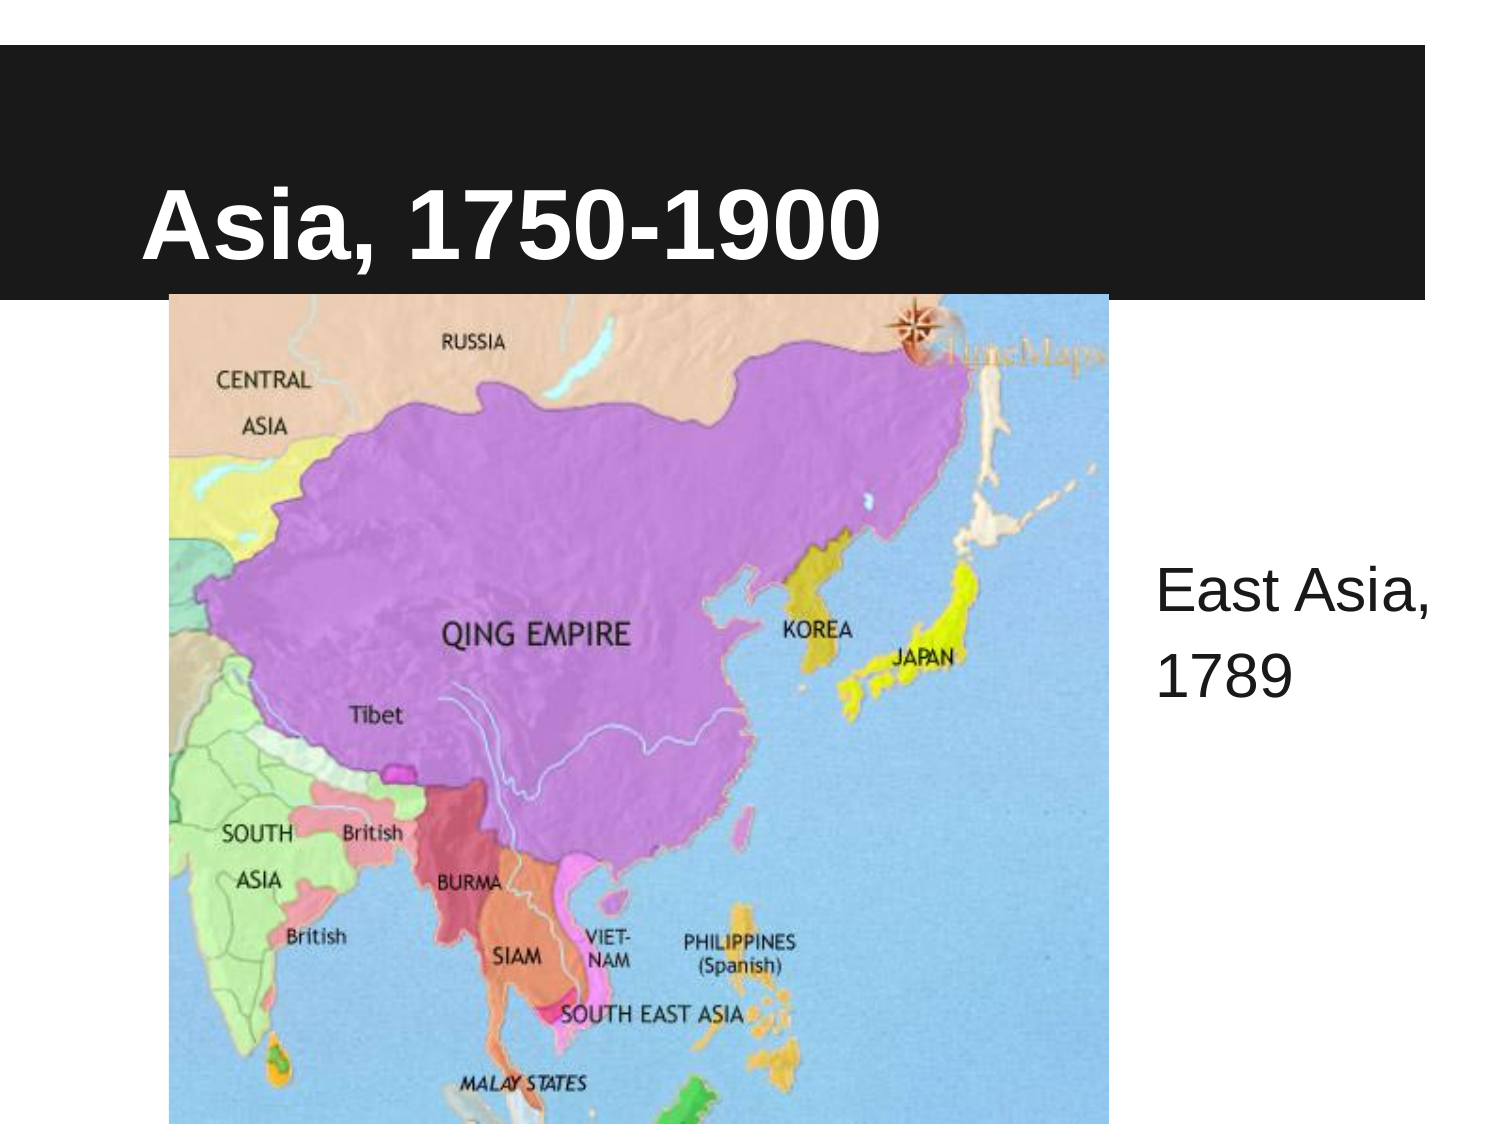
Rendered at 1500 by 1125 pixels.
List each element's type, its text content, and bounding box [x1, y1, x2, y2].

title Asia, 1750-1900 [75, 76, 1425, 295]
list East Asia, 1789 [1140, 533, 1465, 1125]
text_box [168, 294, 1109, 1124]
